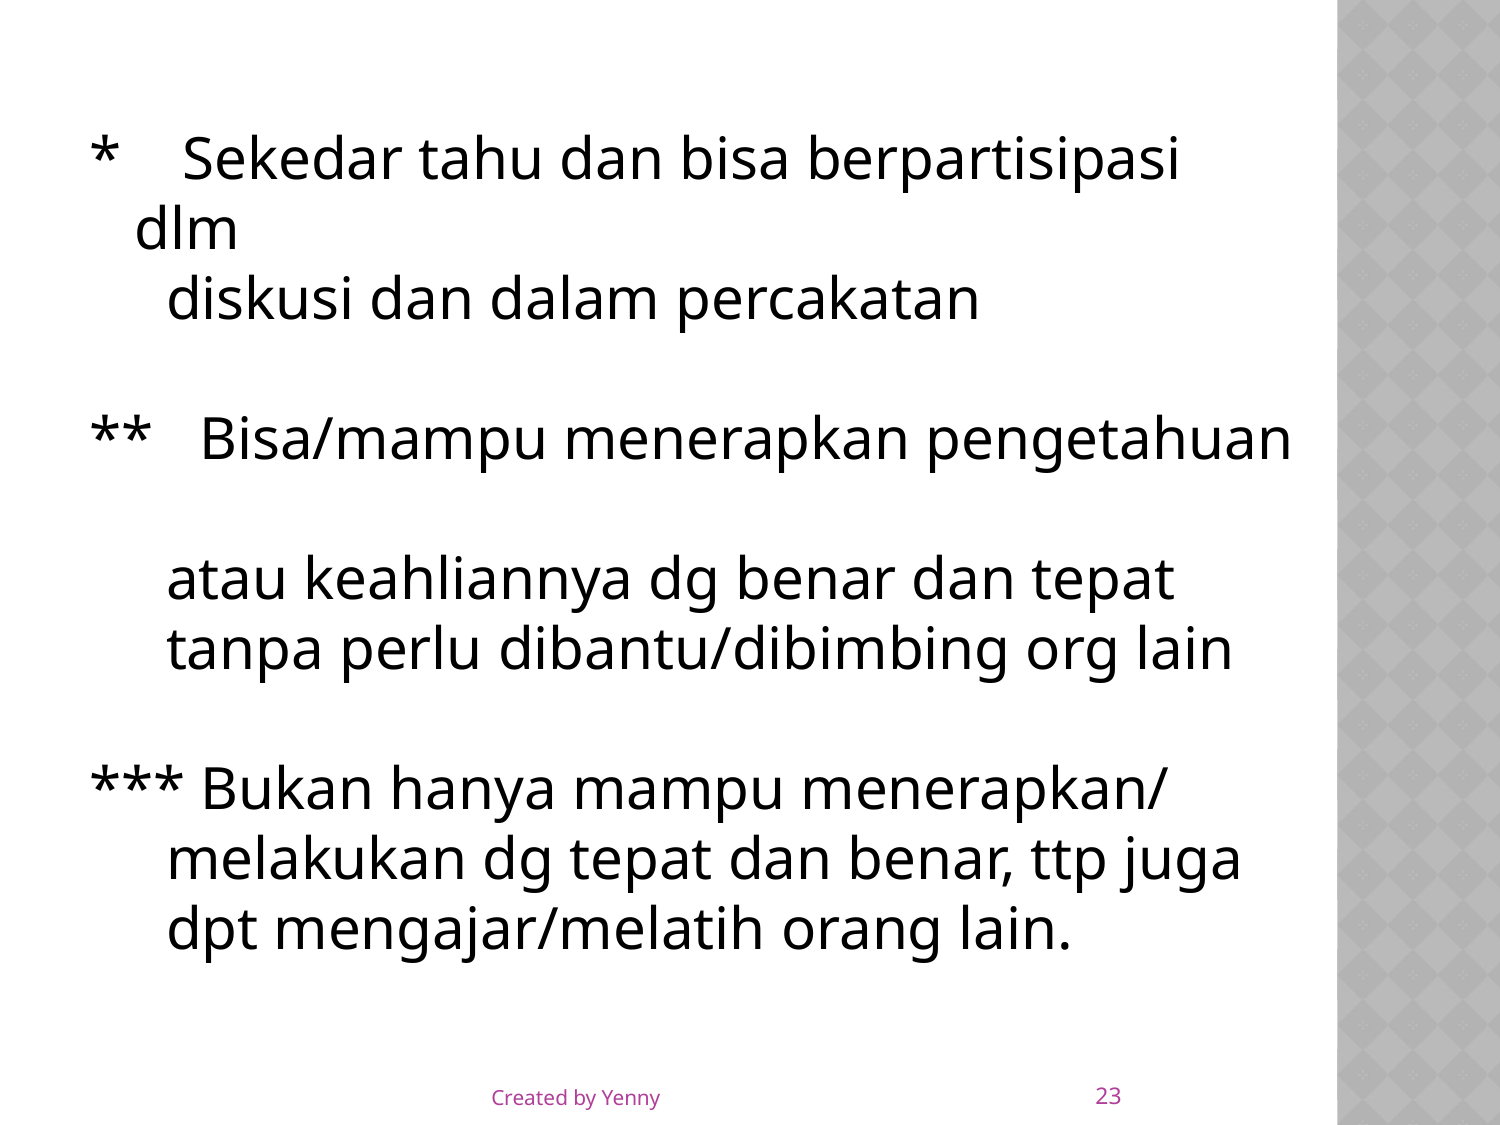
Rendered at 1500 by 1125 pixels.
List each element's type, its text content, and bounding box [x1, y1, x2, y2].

slide_number 23 [1025, 1075, 1122, 1113]
list * Sekedar tahu dan bisa berpartisipasi dlm diskusi dan dalam percakatan ** Bisa/mampu menerapkan pengetahuan atau keahliannya dg benar dan tepat tanpa perlu dibantu/dibimbing org lain *** Bukan hanya mampu menerapkan/ melakukan dg tepat dan benar, ttp juga dpt mengajar/melatih orang lain. [75, 113, 1317, 1059]
footer Created by Yenny [75, 1075, 675, 1114]
